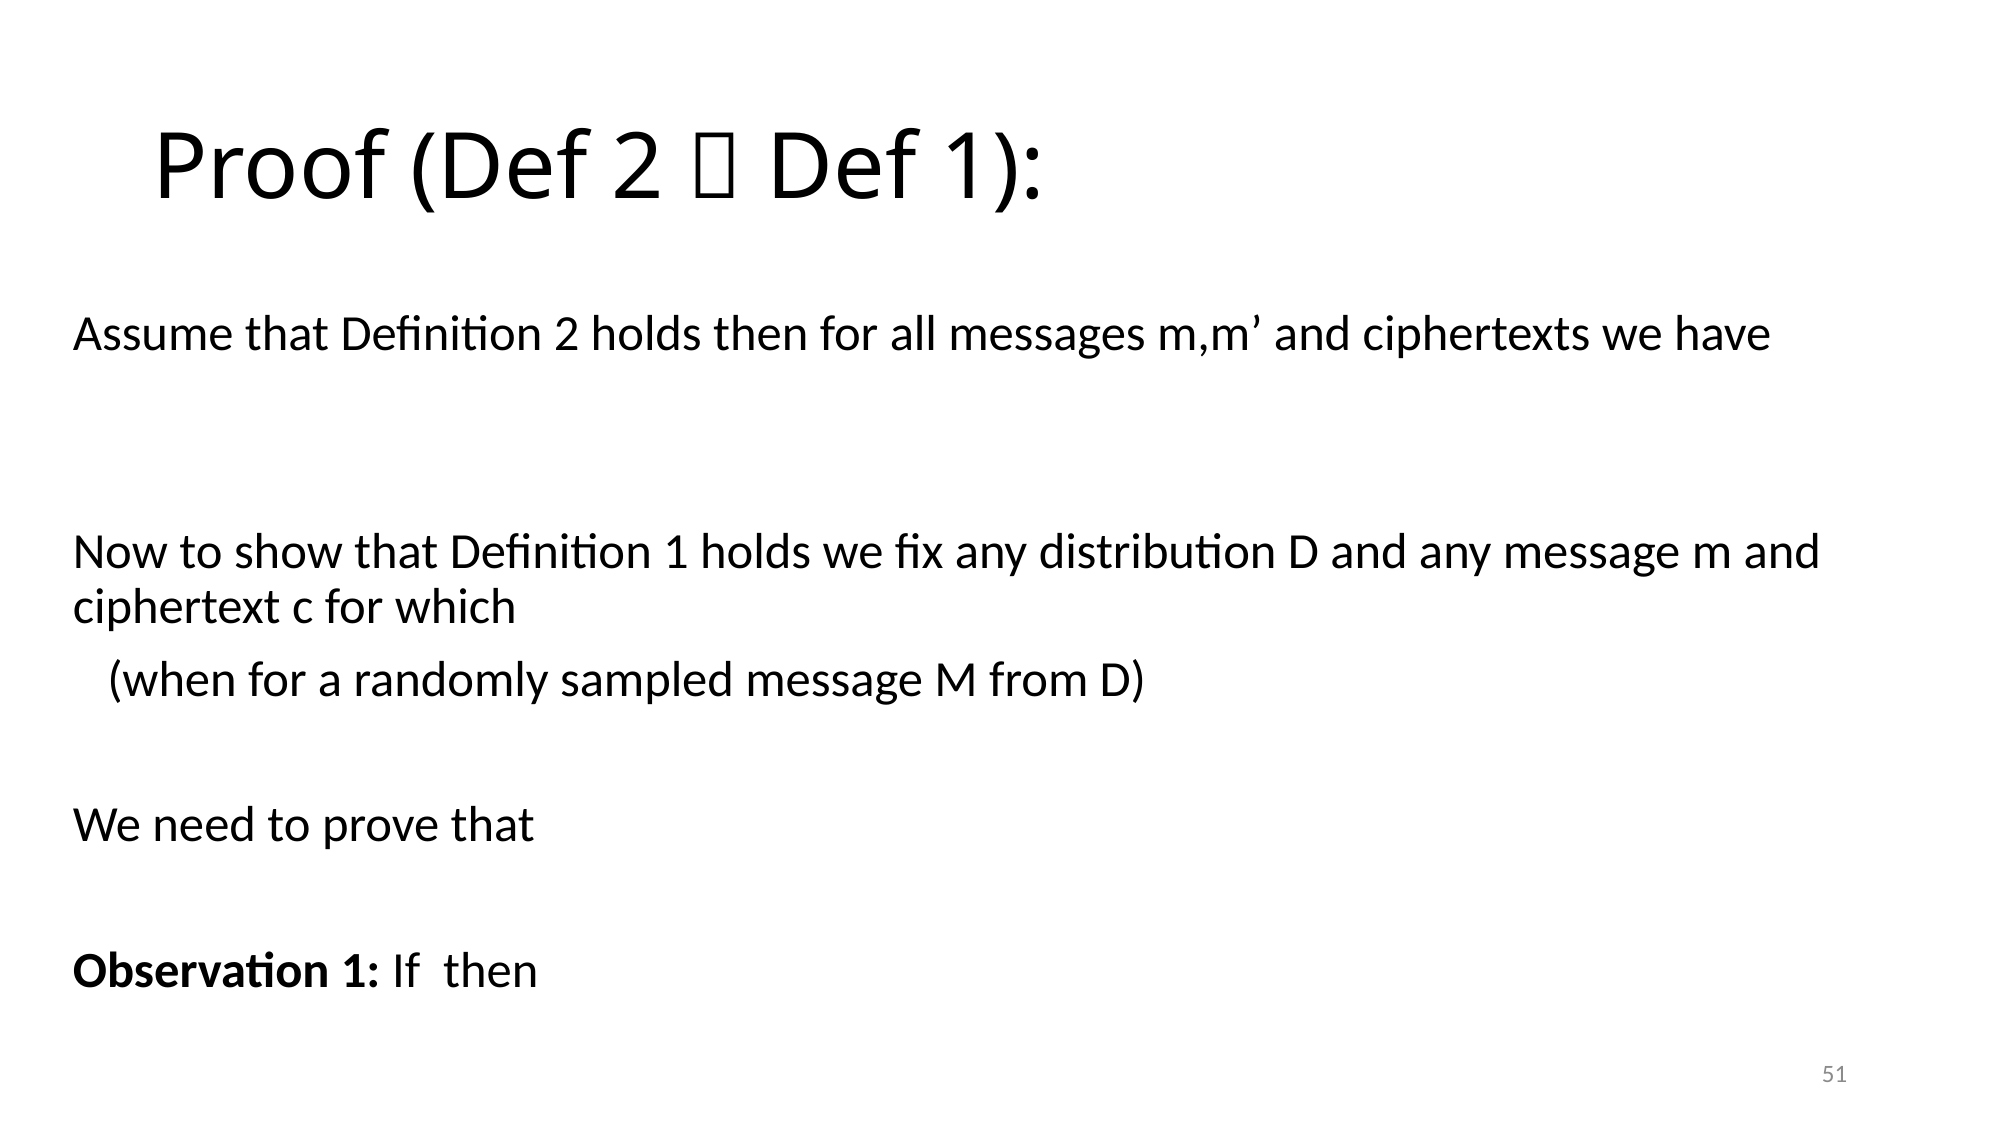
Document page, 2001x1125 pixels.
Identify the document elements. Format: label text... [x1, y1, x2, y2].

title Proof (Def 2  Def 1): [137, 59, 1863, 278]
slide_number 51 [1412, 1042, 1863, 1103]
